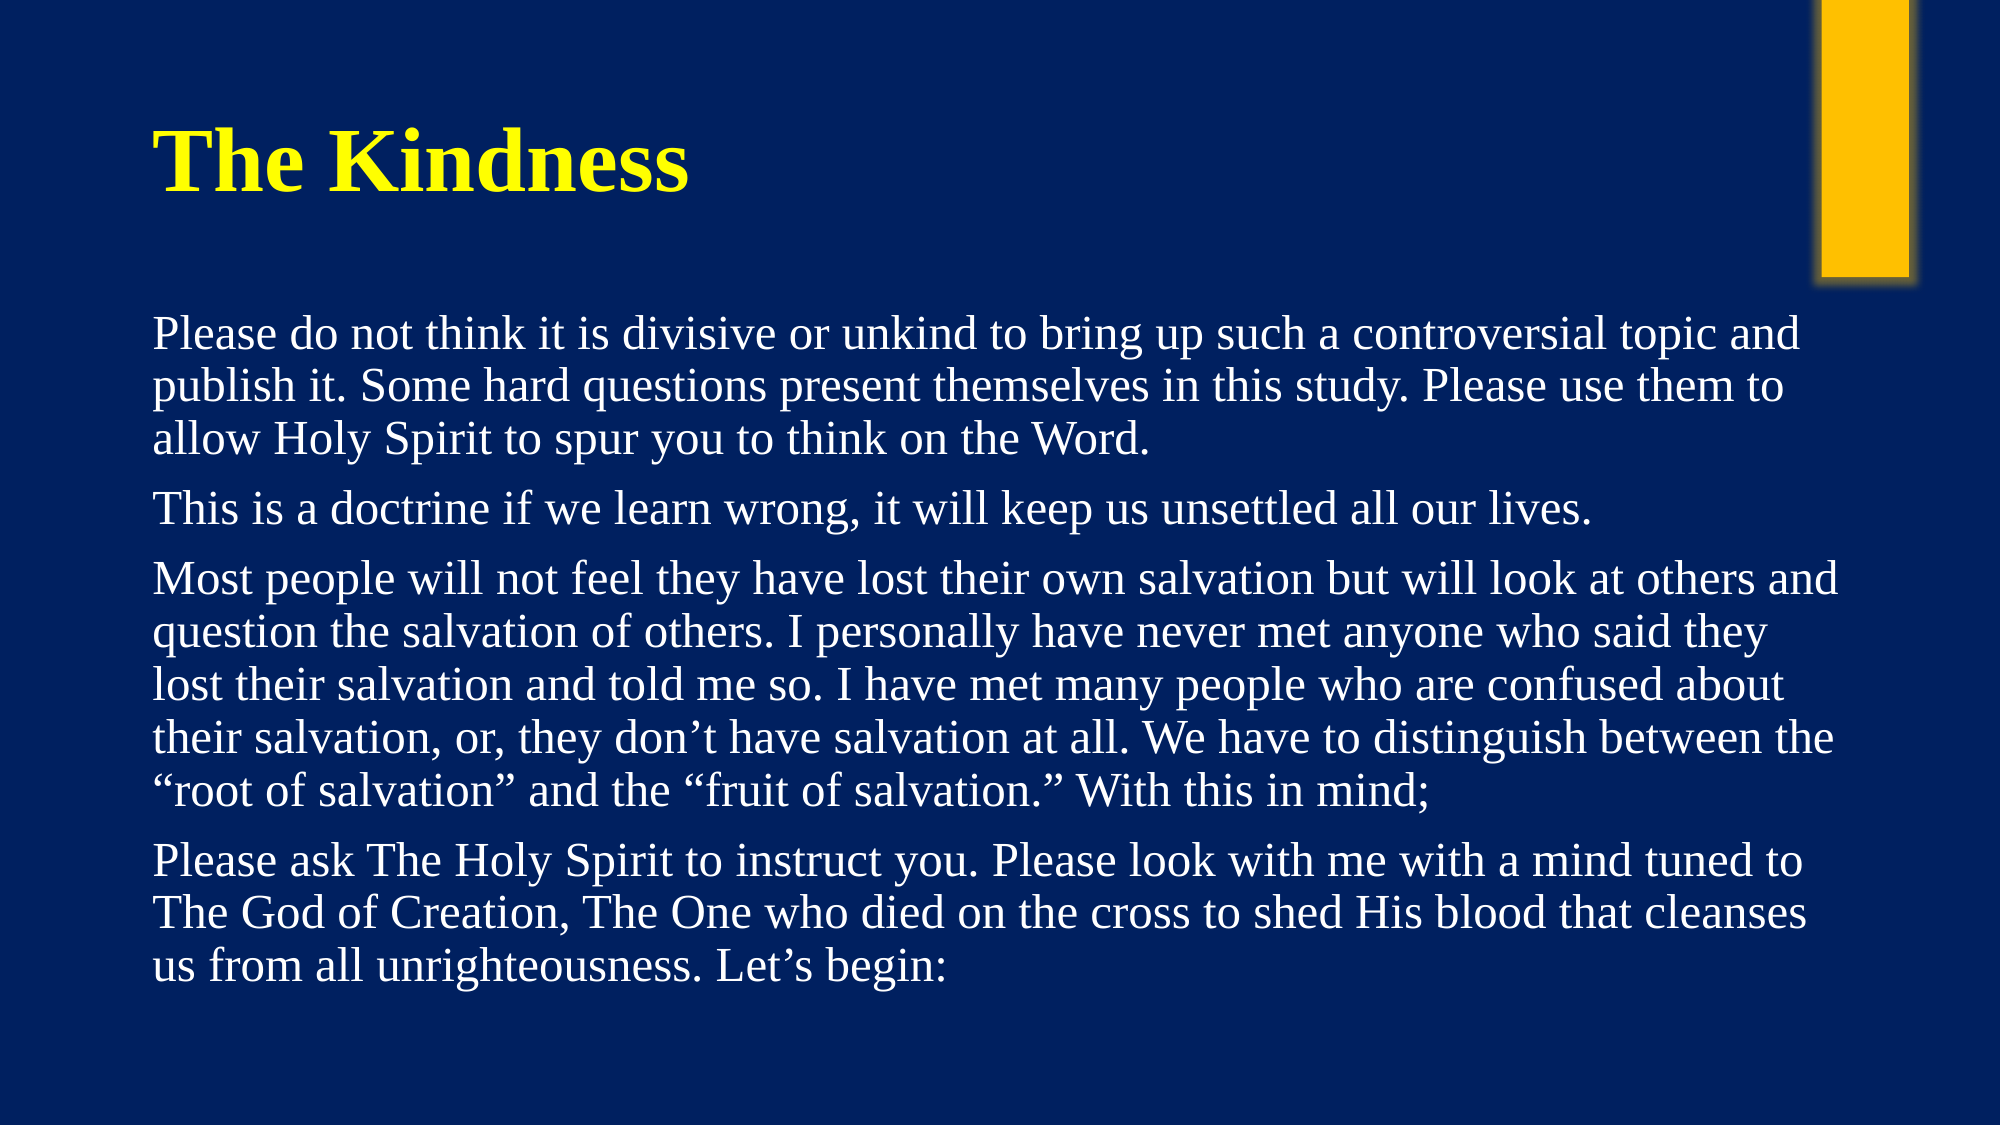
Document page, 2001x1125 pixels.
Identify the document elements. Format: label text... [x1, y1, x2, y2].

title The Kindness [137, 52, 1863, 271]
list Please do not think it is divisive or unkind to bring up such a controversial topic and publish it. Some hard questions present themselves in this study. Please use them to allow Holy Spirit to spur you to think on the Word. This is a doctrine if we learn wrong, it will keep us unsettled all our lives. Most people will not feel they have lost their own salvation but will look at others and question the salvation of others. I personally have never met anyone who said they lost their salvation and told me so. I have met many people who are confused about their salvation, or, they don’t have salvation at all. We have to distinguish between the “root of salvation” and the “fruit of salvation.” With this in mind; Please ask The Holy Spirit to instruct you. Please look with me with a mind tuned to The God of Creation, The One who died on the cross to shed His blood that cleanses us from all unrighteousness. Let’s begin: [137, 299, 1863, 1014]
